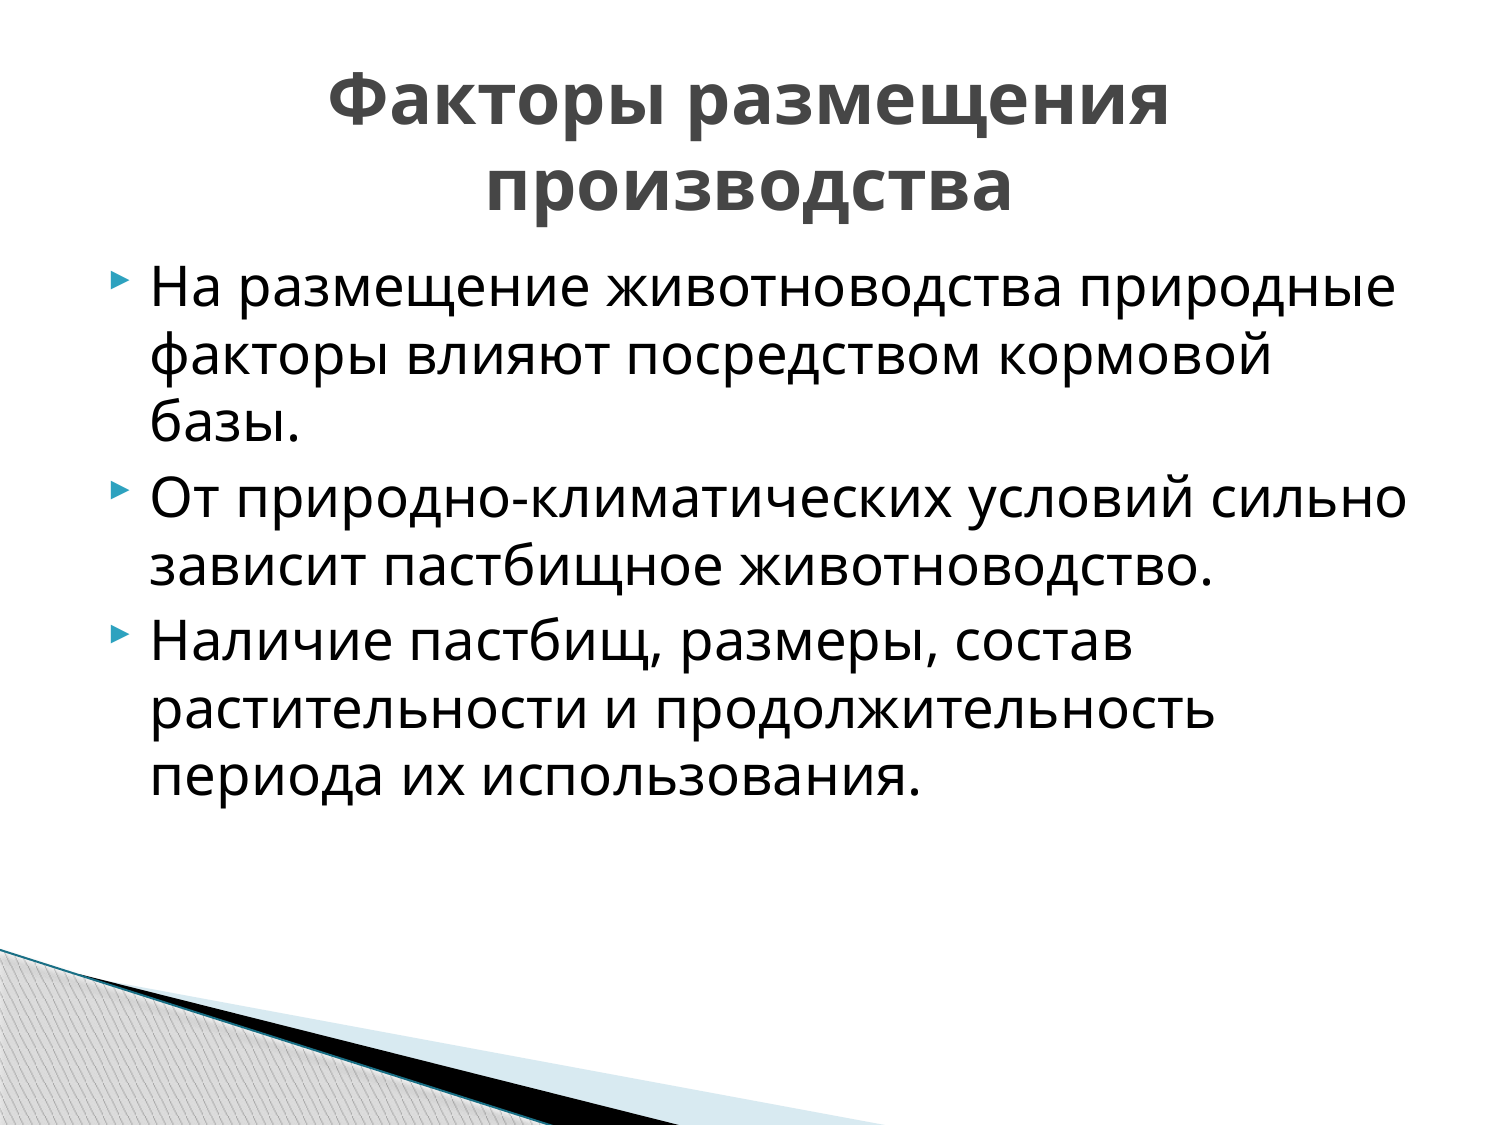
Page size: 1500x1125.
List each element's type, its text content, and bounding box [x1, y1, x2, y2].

title Факторы размещения производства [75, 45, 1425, 233]
list На размещение животноводства природные факторы влияют посредством кормовой базы. От природно-климатических условий сильно зависит пастбищное животноводство. Наличие пастбищ, размеры, состав растительности и продолжительность периода их использования. [75, 243, 1425, 986]
